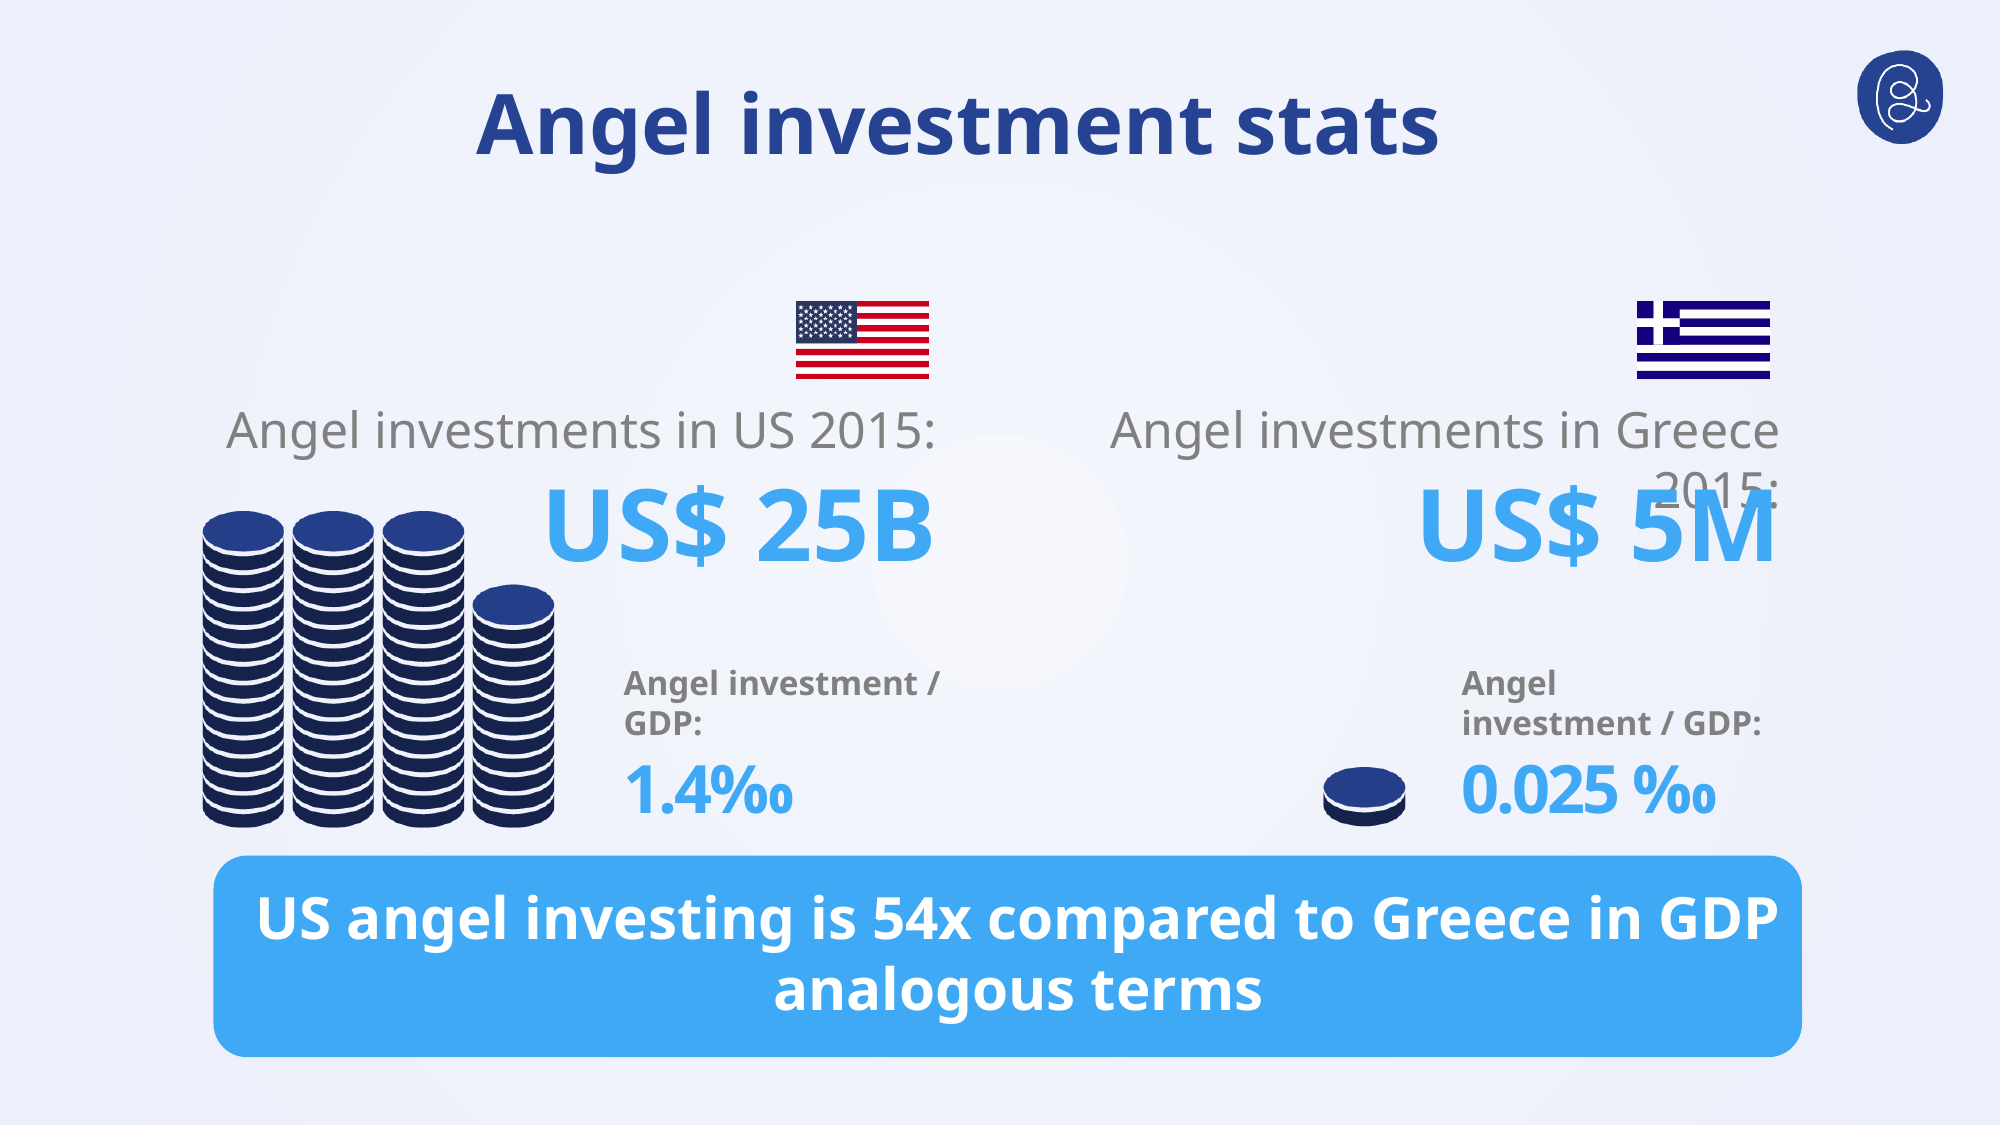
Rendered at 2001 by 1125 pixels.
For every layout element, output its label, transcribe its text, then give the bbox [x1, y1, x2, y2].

text_box [212, 1029, 1803, 1059]
picture [1851, 48, 1949, 146]
text_box Angel investment / GDP: [1446, 655, 1792, 739]
text_box [215, 854, 1800, 874]
picture [758, 263, 966, 416]
text_box Angel investments in Greece 2015: [959, 391, 1796, 526]
picture [1314, 756, 1414, 836]
text_box US angel investing is 54x compared to Greece in GDP analogous terms [198, 874, 1839, 1029]
picture [193, 502, 563, 836]
text_box 1.4‰ [608, 739, 931, 835]
picture [1599, 263, 1807, 416]
text_box Angel investment / GDP: [609, 655, 957, 750]
text_box US$ 25B [432, 454, 952, 590]
text_box Angel investments in US 2015: [193, 391, 952, 466]
text_box US$ 5M [1214, 454, 1796, 590]
text_box Angel investment stats [139, 63, 1780, 179]
text_box 0.025 ‰ [1446, 739, 1808, 835]
